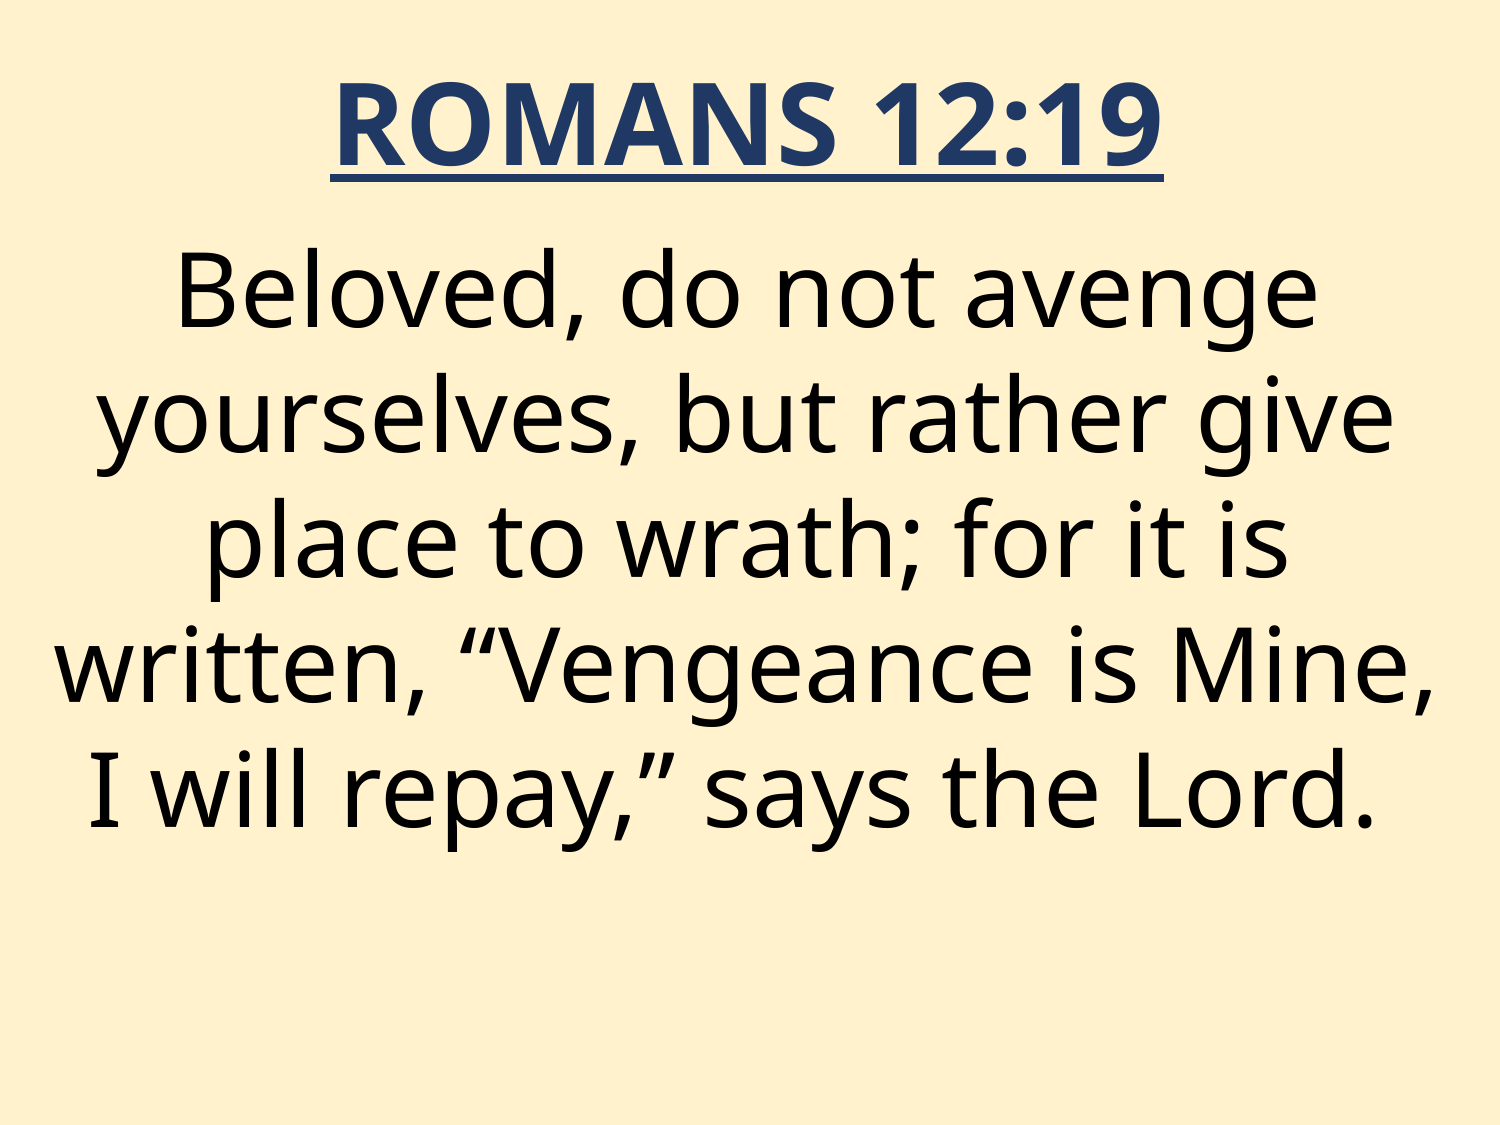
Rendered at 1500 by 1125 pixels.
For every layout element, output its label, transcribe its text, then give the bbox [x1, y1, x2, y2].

text_box ROMANS 12:19 Beloved, do not avenge yourselves, but rather give place to wrath; for it is written, “Vengeance is Mine, I will repay,” says the Lord. [28, 43, 1467, 856]
